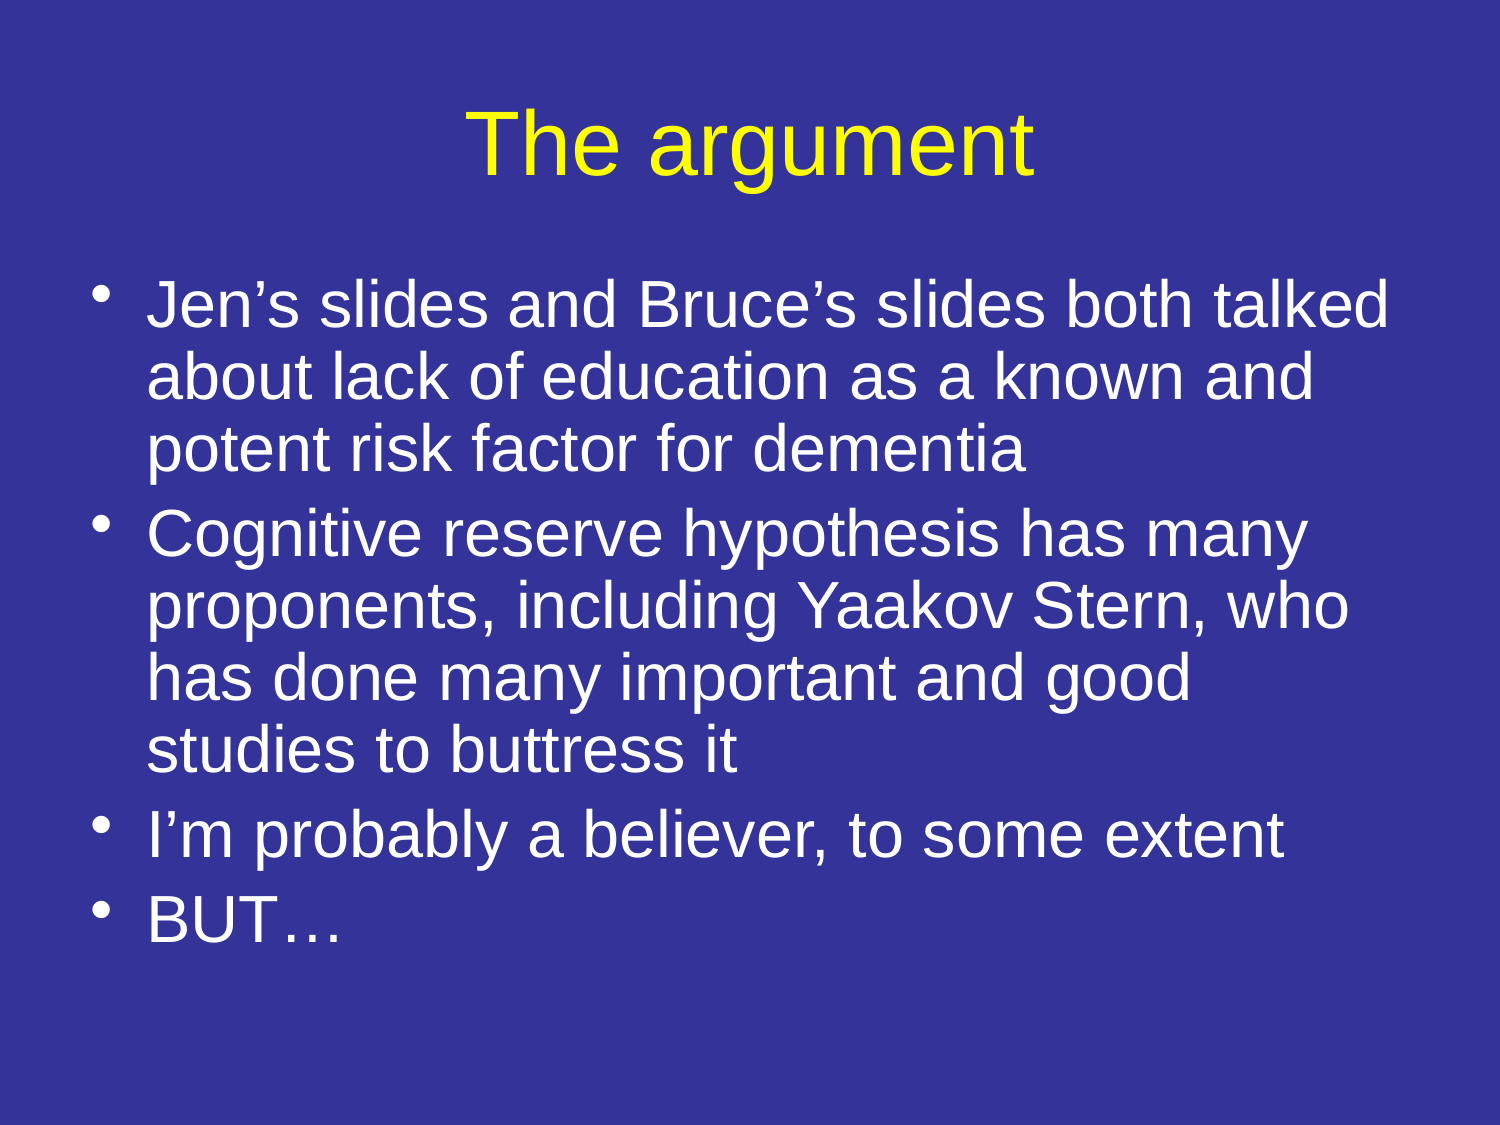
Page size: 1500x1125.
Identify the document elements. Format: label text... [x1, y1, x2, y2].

list Jen’s slides and Bruce’s slides both talked about lack of education as a known and potent risk factor for dementia Cognitive reserve hypothesis has many proponents, including Yaakov Stern, who has done many important and good studies to buttress it I’m probably a believer, to some extent BUT… [75, 262, 1425, 1005]
title The argument [75, 45, 1425, 233]
